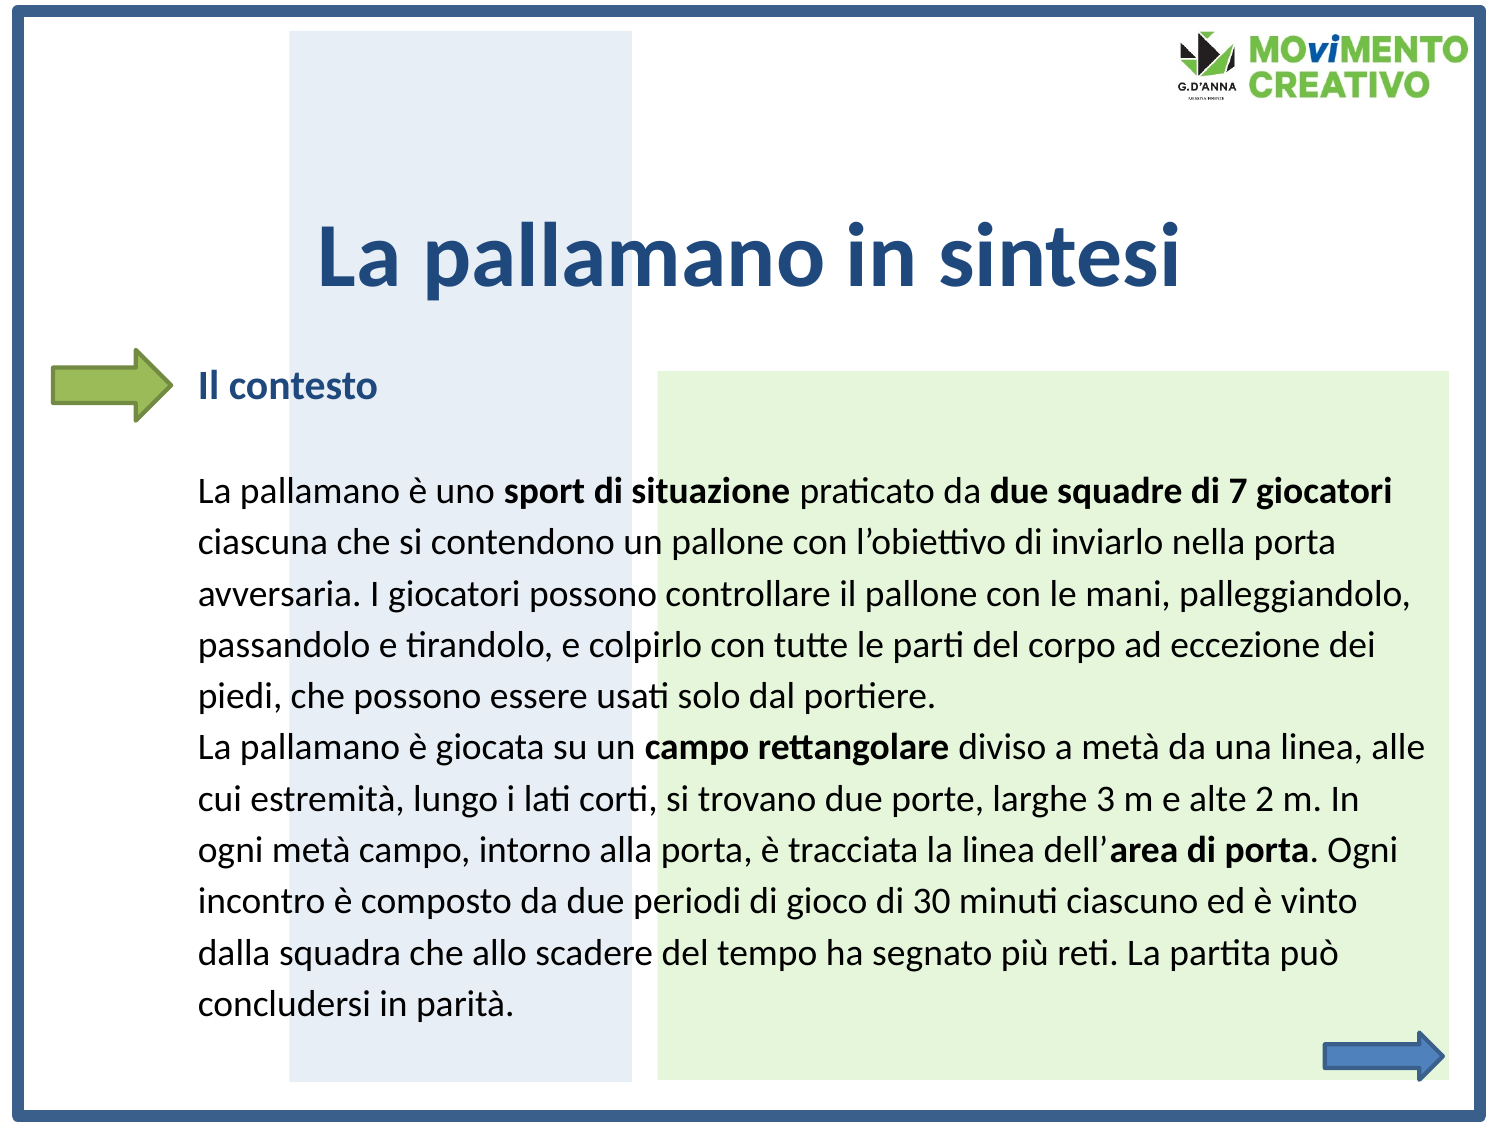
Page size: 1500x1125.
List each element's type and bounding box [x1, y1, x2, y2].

text_box [50, 347, 174, 423]
picture [1245, 28, 1471, 102]
text_box [1322, 1030, 1445, 1082]
text_box [16, 9, 1482, 1118]
picture [1174, 28, 1237, 102]
